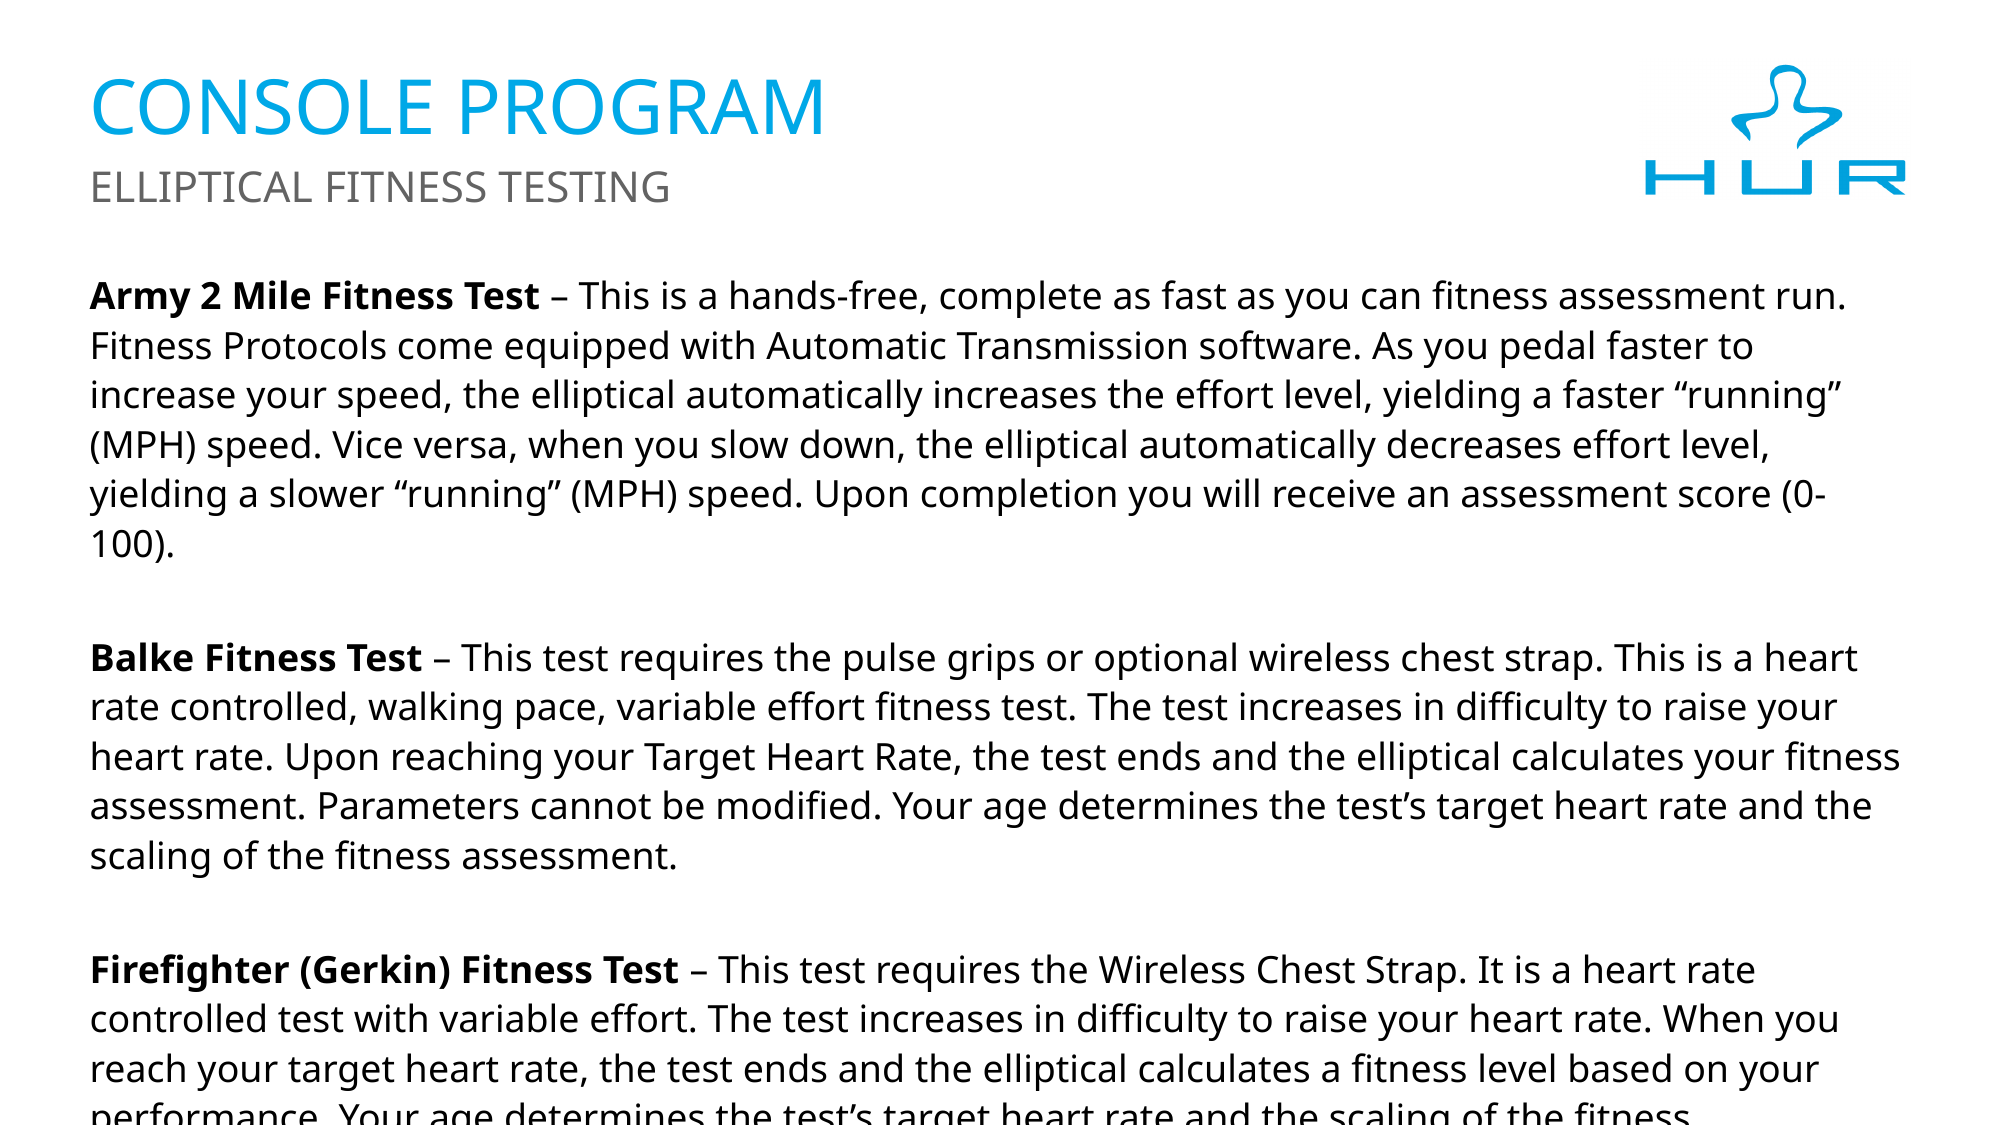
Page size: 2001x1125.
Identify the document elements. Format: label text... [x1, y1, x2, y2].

text_box Console Program Elliptical Fitness Testing [74, 45, 1485, 224]
picture [0, 0, 2001, 1125]
list Army 2 Mile Fitness Test – This is a hands-free, complete as fast as you can fitness assessment run. Fitness Protocols come equipped with Automatic Transmission software. As you pedal faster to increase your speed, the elliptical automatically increases the effort level, yielding a faster “running” (MPH) speed. Vice versa, when you slow down, the elliptical automatically decreases effort level, yielding a slower “running” (MPH) speed. Upon completion you will receive an assessment score (0-100). Balke Fitness Test – This test requires the pulse grips or optional wireless chest strap. This is a heart rate controlled, walking pace, variable effort fitness test. The test increases in difficulty to raise your heart rate. Upon reaching your Target Heart Rate, the test ends and the elliptical calculates your fitness assessment. Parameters cannot be modified. Your age determines the test’s target heart rate and the scaling of the fitness assessment. Firefighter (Gerkin) Fitness Test – This test requires the Wireless Chest Strap. It is a heart rate controlled test with variable effort. The test increases in difficulty to raise your heart rate. When you reach your target heart rate, the test ends and the elliptical calculates a fitness level based on your performance. Your age determines the test’s target heart rate and the scaling of the fitness assessment. [74, 260, 1920, 1104]
